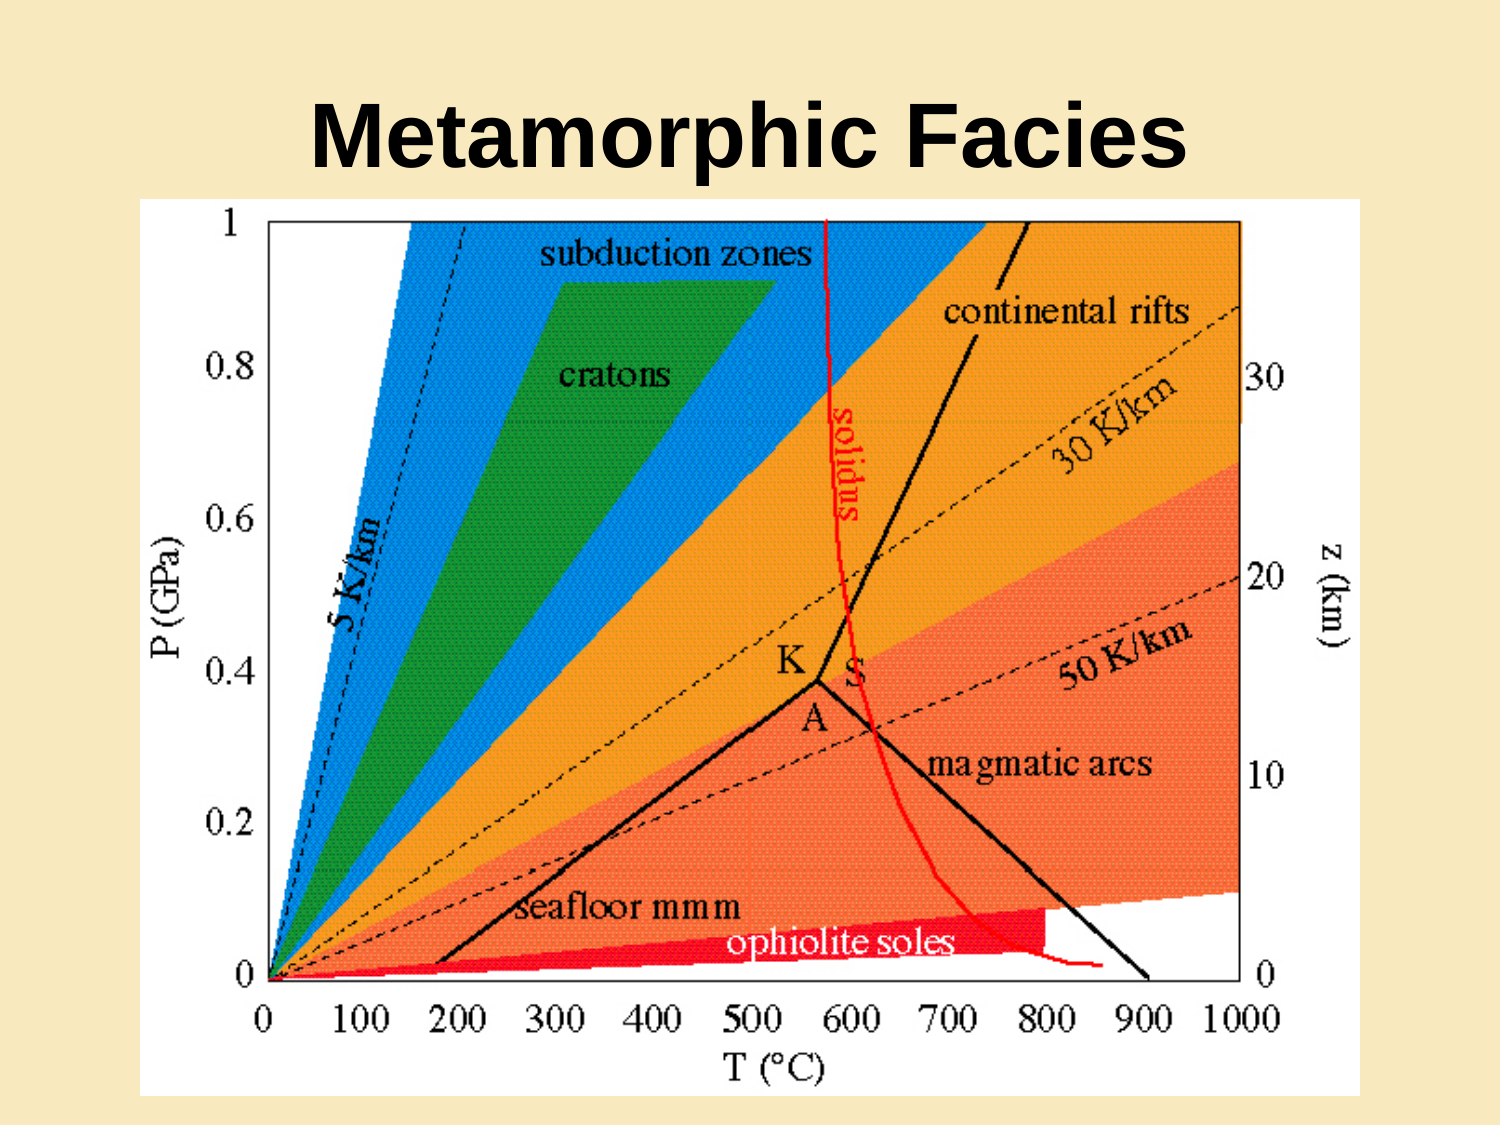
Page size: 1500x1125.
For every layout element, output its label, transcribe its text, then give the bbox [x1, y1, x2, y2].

title Metamorphic Facies [112, 37, 1388, 225]
picture [140, 199, 1360, 1096]
